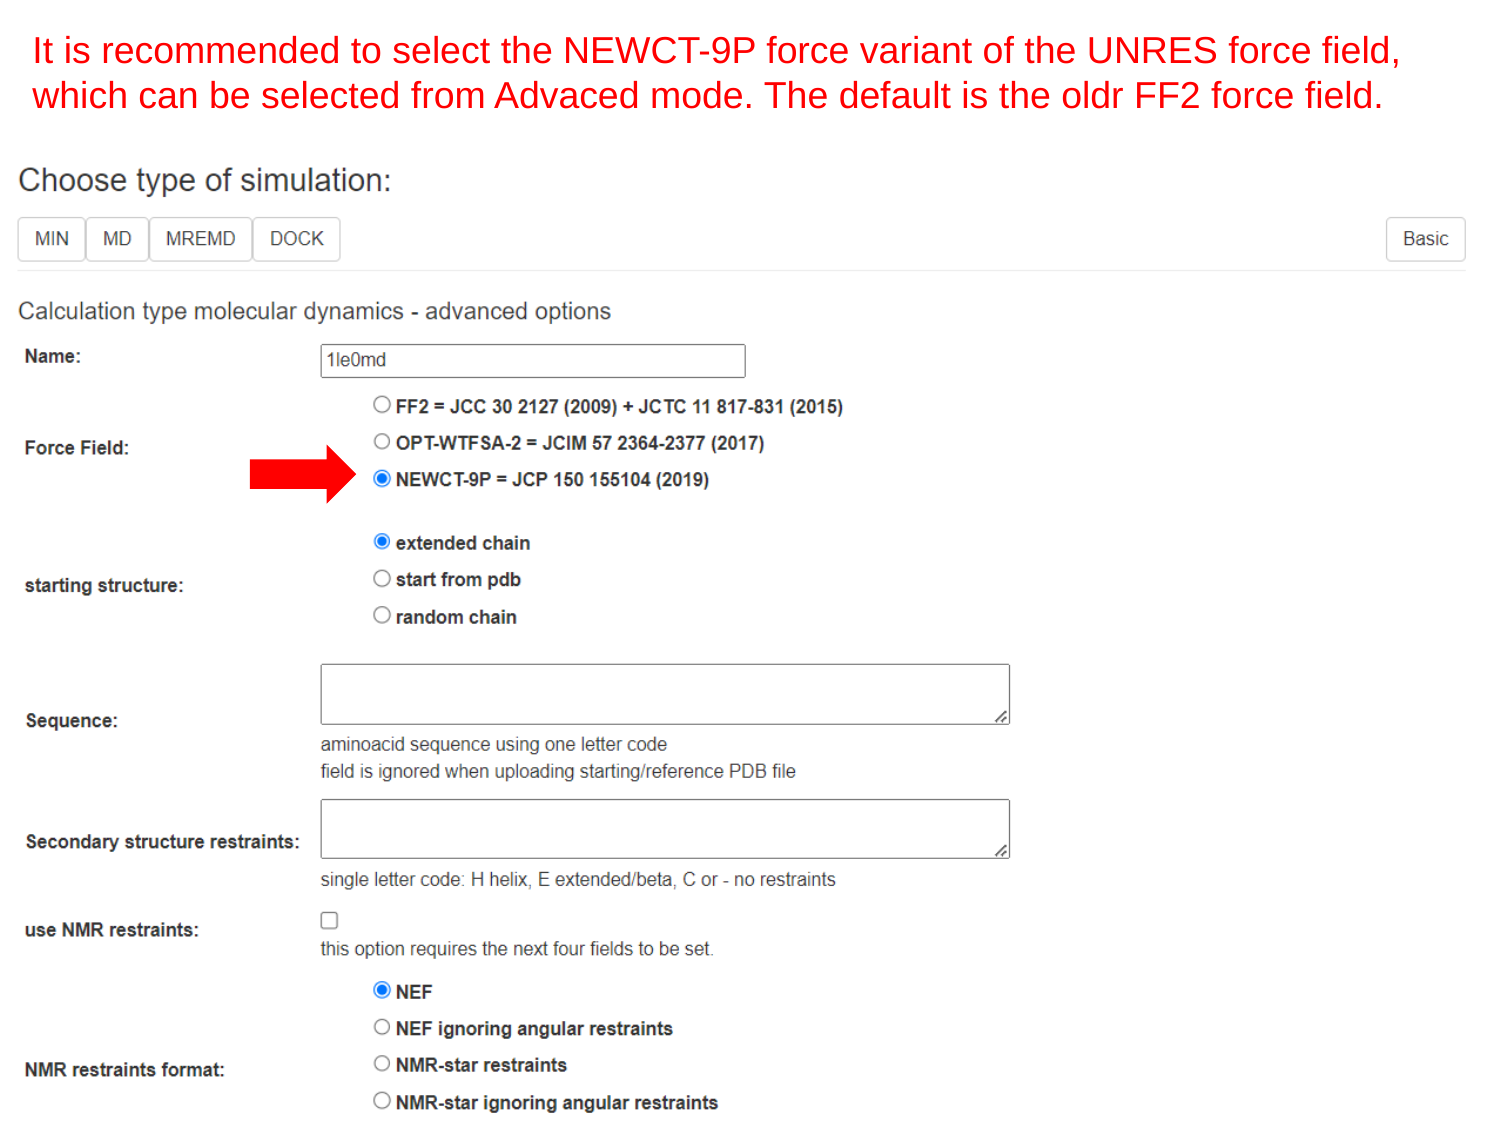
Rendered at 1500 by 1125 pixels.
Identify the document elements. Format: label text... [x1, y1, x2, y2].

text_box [0, 143, 1500, 1120]
text_box It is recommended to select the NEWCT-9P force variant of the UNRES force field, which can be selected from Advaced mode. The default is the oldr FF2 force field. [17, 19, 1471, 124]
